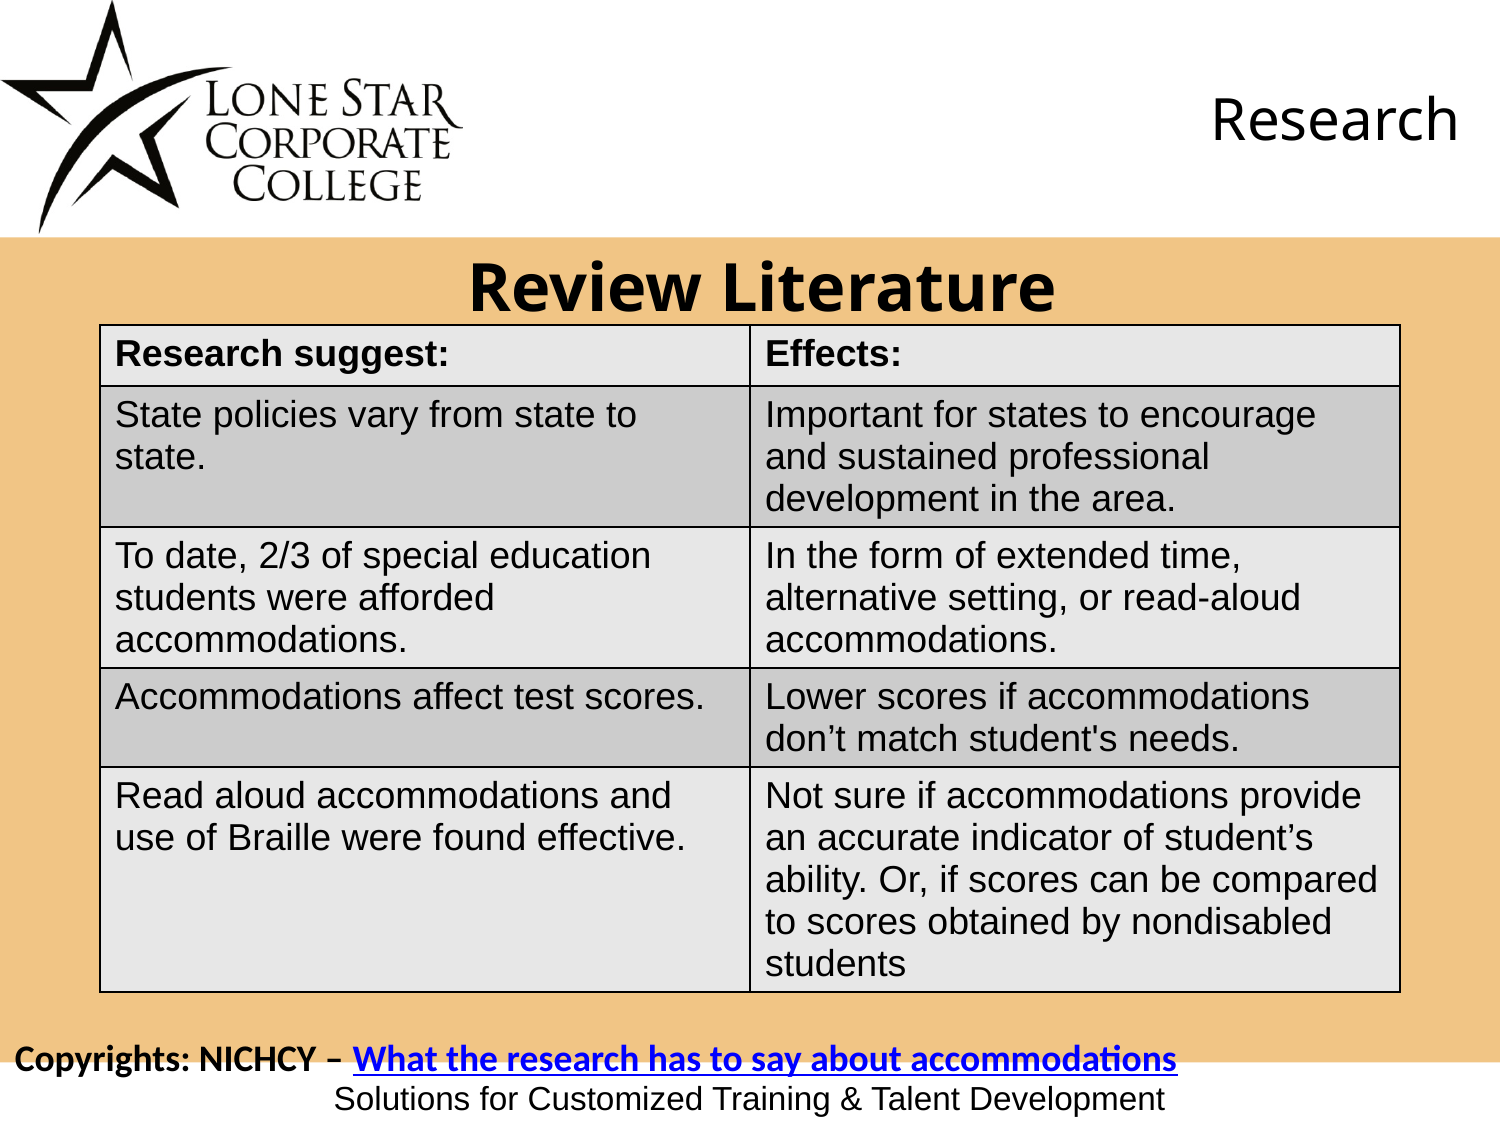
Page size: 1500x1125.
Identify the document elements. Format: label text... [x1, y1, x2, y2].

table_cell Important for states to encourage and sustained professional development in the area. [751, 387, 1399, 526]
table_cell In the form of extended time, alternative setting, or read-aloud accommodations. [751, 528, 1399, 667]
picture [0, 0, 463, 234]
table_cell State policies vary from state to state. [101, 387, 749, 526]
table_cell Not sure if accommodations provide an accurate indicator of student’s ability. Or, if scores can be compared to scores obtained by nondisabled students [751, 768, 1399, 991]
table_header Research suggest: [101, 326, 749, 385]
table_cell Lower scores if accommodations don’t match student's needs. [751, 669, 1399, 766]
table_cell Read aloud accommodations and use of Braille were found effective. [101, 768, 749, 991]
subtitle Review Literature [75, 237, 1450, 325]
title Research [500, 75, 1475, 163]
text_box Copyrights: NICHCY – What the research has to say about accommodations [0, 1004, 1413, 1087]
table_cell To date, 2/3 of special education students were afforded accommodations. [101, 528, 749, 667]
table_cell Accommodations affect test scores. [101, 669, 749, 766]
table_header Effects: [751, 326, 1399, 385]
